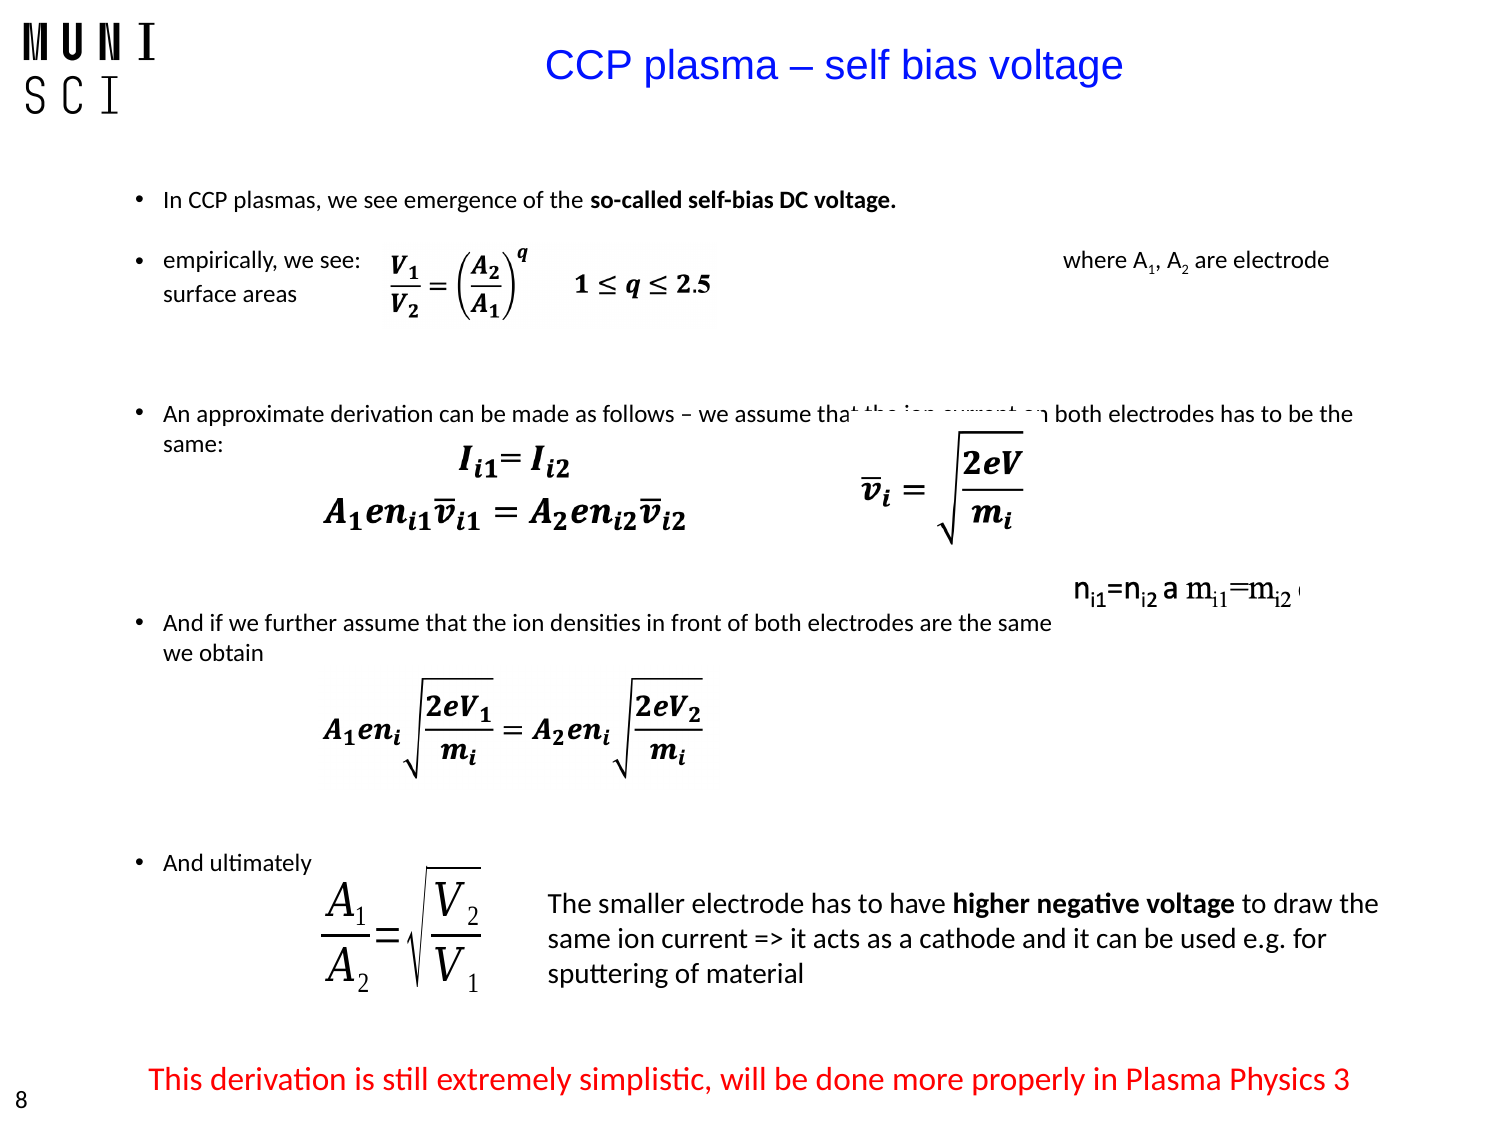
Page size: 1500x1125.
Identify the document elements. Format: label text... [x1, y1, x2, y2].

picture [308, 434, 698, 546]
picture [317, 665, 720, 790]
picture [382, 241, 717, 329]
text_box CCP plasma – self bias voltage [216, 30, 1453, 95]
text_box 8 [0, 1076, 43, 1122]
picture [1066, 568, 1300, 617]
text_box In CCP plasmas, we see emergence of the so-called self-bias DC voltage. empirically, we see: where A1, A2 are electrode surface areas An approximate derivation can be made as follows – we assume that the ion current on both electrodes has to be the same: And if we further assume that the ion densities in front of both electrodes are the same we obtain And ultimately [120, 176, 1414, 884]
picture [0, 0, 178, 137]
picture [848, 411, 1042, 563]
text_box This derivation is still extremely simplistic, will be done more properly in Plasma Physics 3 [85, 1049, 1415, 1105]
text_box The smaller electrode has to have higher negative voltage to draw the same ion current => it acts as a cathode and it can be used e.g. for sputtering of material [532, 877, 1415, 997]
